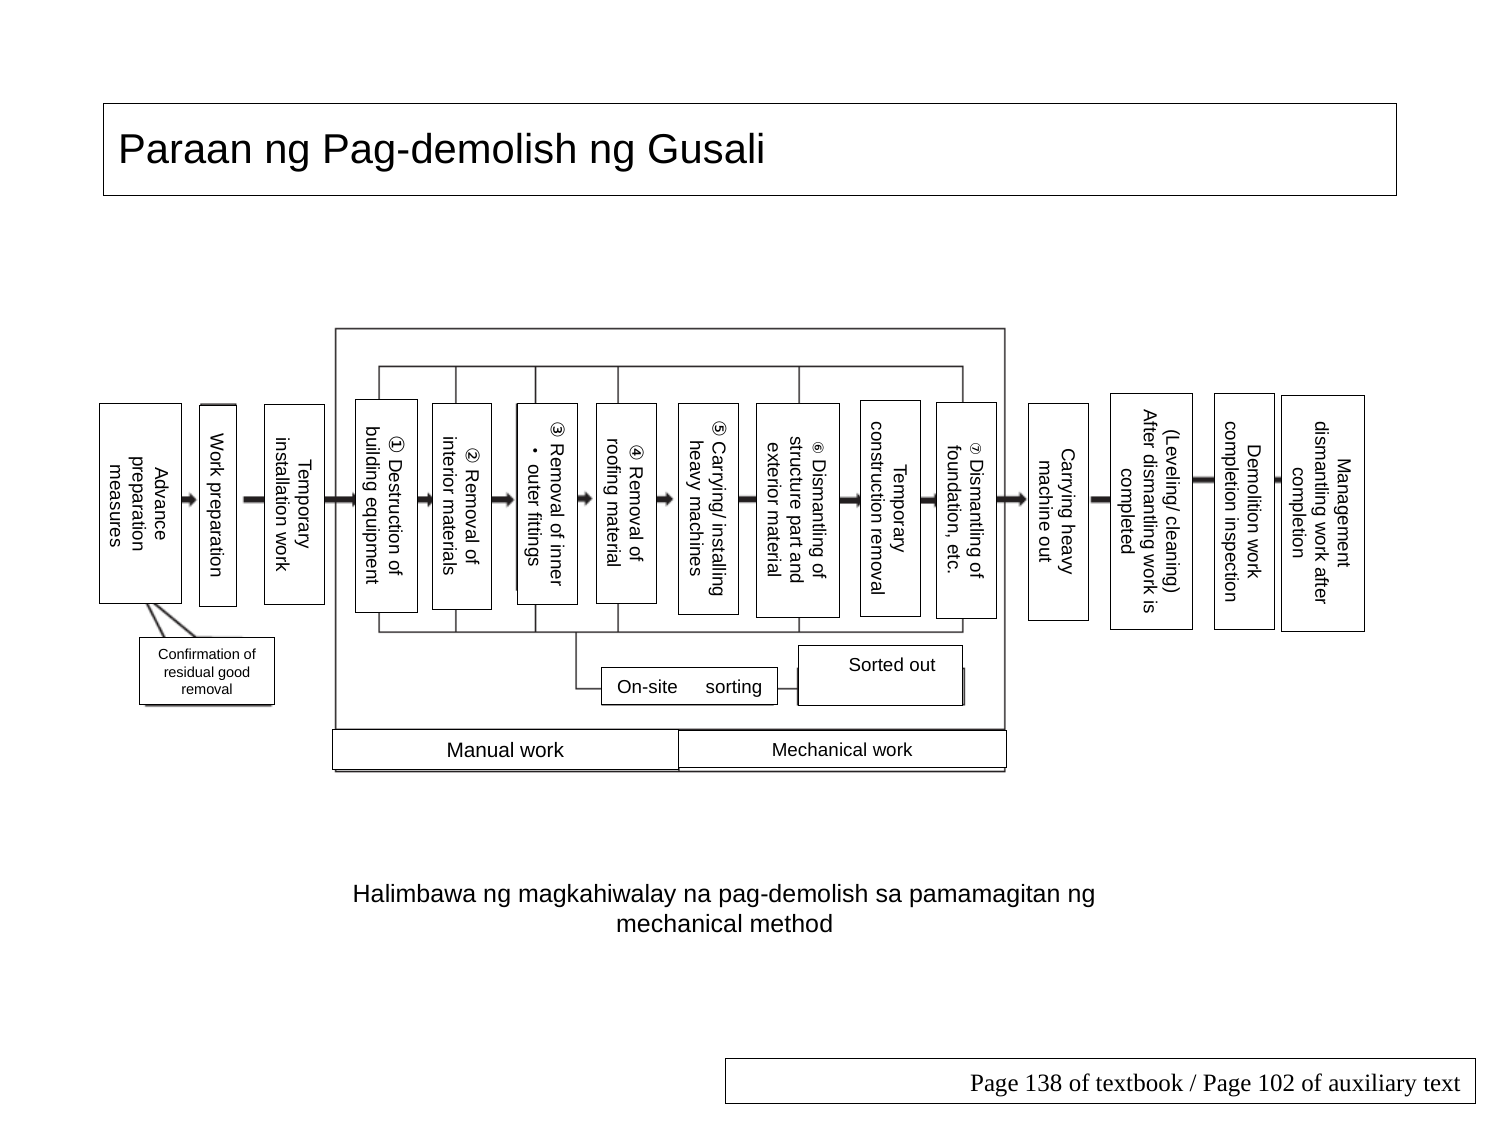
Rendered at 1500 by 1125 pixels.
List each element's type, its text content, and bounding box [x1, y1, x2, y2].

text_box Page 138 of textbook / Page 102 of auxiliary text [725, 1058, 1476, 1104]
text_box [103, 207, 1397, 1040]
title Paraan ng Pag-demolish ng Gusali [103, 103, 1397, 196]
picture [115, 318, 1365, 787]
text_box Halimbawa ng magkahiwalay na pag-demolish sa pamamagitan ng mechanical method [304, 870, 1146, 945]
text_box Advance preparation measures [99, 403, 115, 604]
